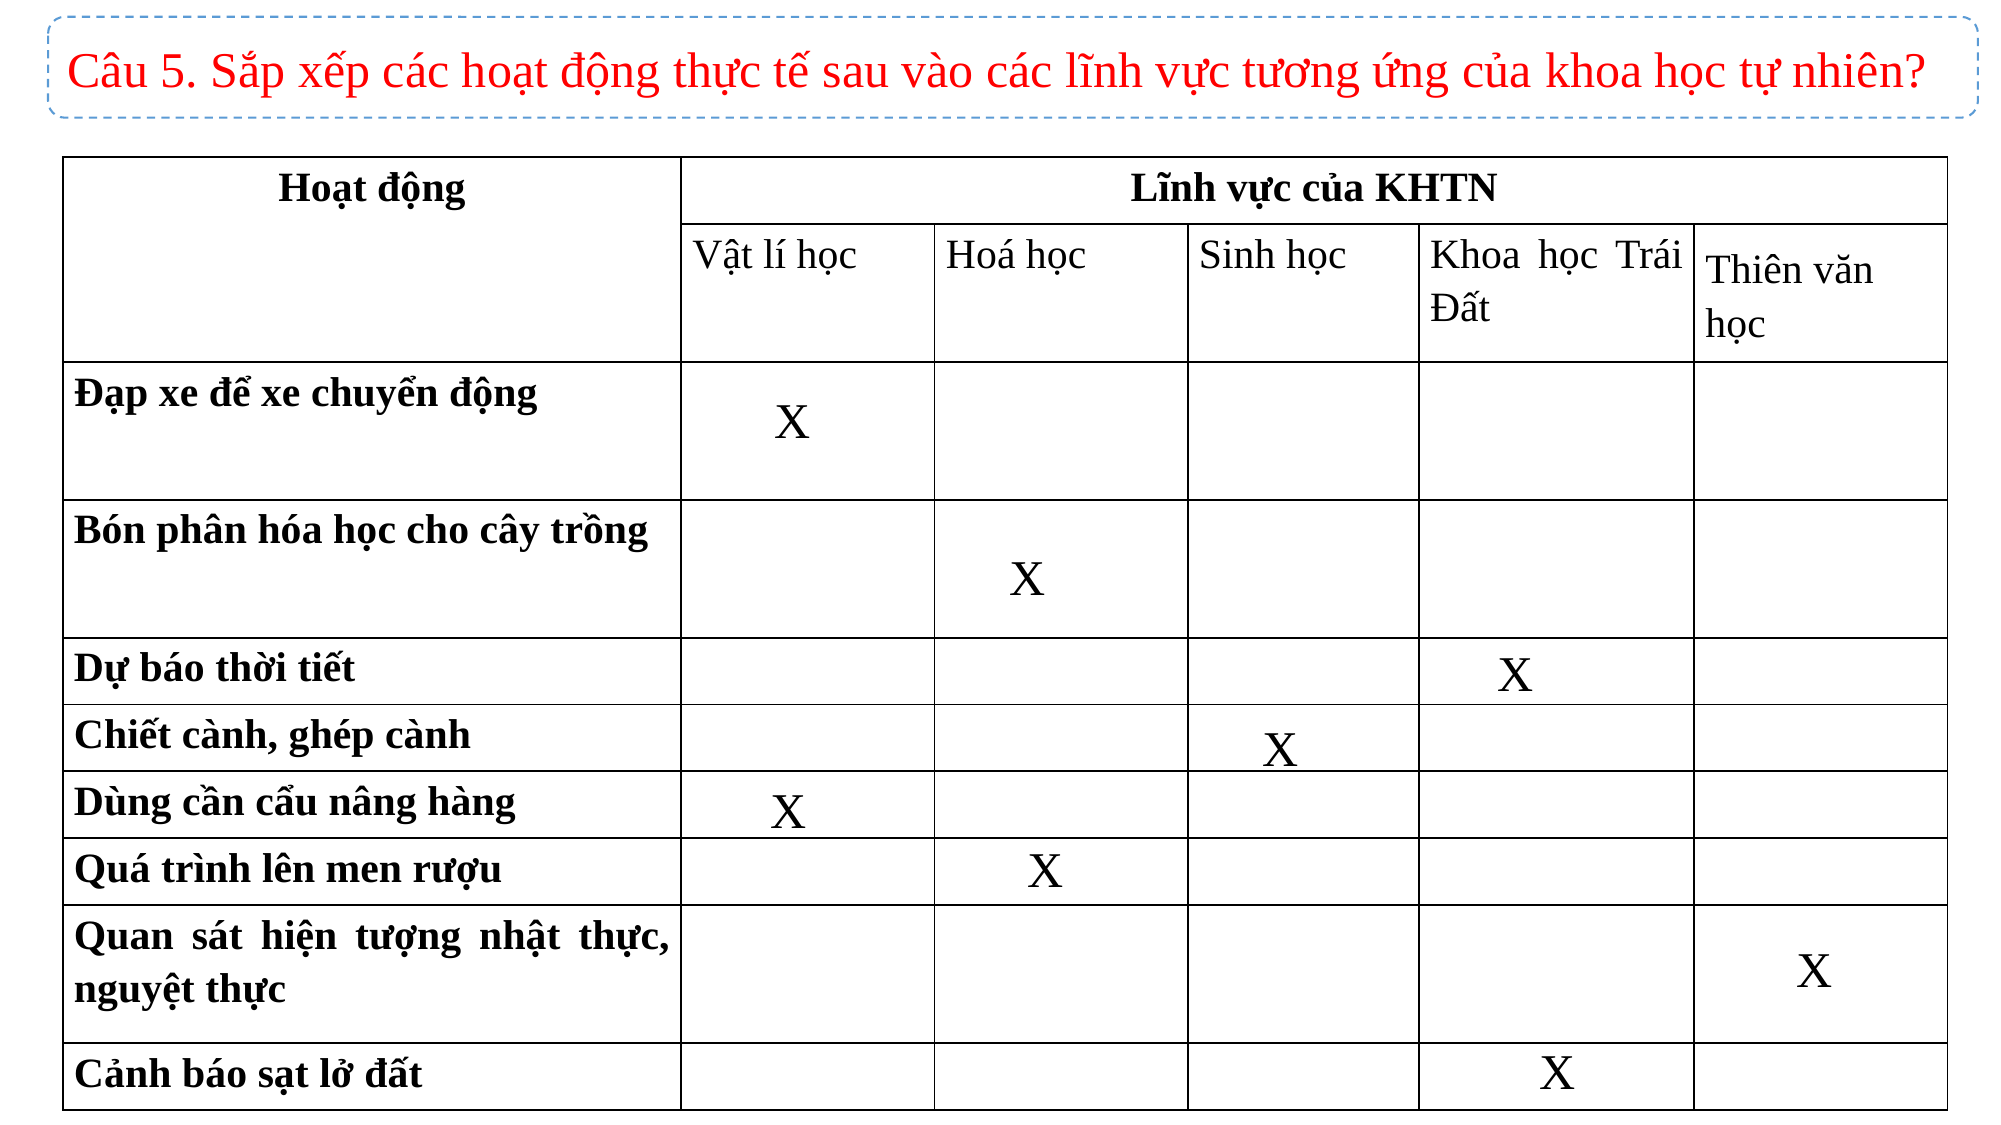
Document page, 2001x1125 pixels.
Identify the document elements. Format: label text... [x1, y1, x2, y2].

table_cell [1189, 839, 1418, 904]
table_cell [1695, 1044, 1947, 1109]
table_cell [1567, 639, 1693, 704]
text_box X [1524, 1032, 1609, 1107]
table_cell [682, 705, 934, 770]
table_cell [682, 639, 934, 704]
table_cell Cảnh báo sạt lở đất [64, 1044, 680, 1109]
table_cell Sinh học [1189, 225, 1418, 361]
table_cell [1420, 705, 1693, 770]
table_cell [935, 501, 1187, 637]
table_cell [1189, 772, 1418, 837]
table_cell [1695, 772, 1947, 837]
table_cell [1189, 639, 1418, 704]
text_box X [1781, 930, 1865, 1005]
table_cell [840, 772, 934, 837]
table_cell [682, 906, 934, 1042]
text_box Câu 5. Sắp xếp các hoạt động thực tế sau vào các lĩnh vực tương ứng của khoa học tự nhiên? [46, 15, 1979, 119]
table_cell Hoá học [935, 225, 1187, 361]
table_cell [682, 363, 934, 499]
table_header Lĩnh vực của KHTN [682, 158, 1947, 223]
table_cell Bón phân hóa học cho cây trồng [64, 501, 680, 637]
table_cell Chiết cành, ghép cành [64, 705, 680, 770]
table_cell [1189, 705, 1418, 770]
table_cell Khoa học Trái Đất [1420, 225, 1693, 361]
table_cell [935, 1044, 1187, 1109]
table_cell Quá trình lên men rượu [64, 839, 680, 904]
table_cell [935, 363, 1187, 499]
table_cell [935, 839, 1012, 904]
table_cell [1695, 839, 1947, 904]
table_cell [1420, 363, 1693, 499]
table_cell Vật lí học [682, 225, 934, 361]
table_cell Quan sát hiện tượng nhật thực, nguyệt thực [64, 906, 680, 1042]
table_cell [1420, 906, 1693, 1042]
table_cell [935, 772, 1187, 837]
text_box X [1483, 633, 1567, 709]
table_cell [935, 639, 1187, 704]
table_cell Đạp xe để xe chuyển động [64, 363, 680, 499]
table_cell Thiên văn học [1695, 225, 1947, 361]
table_cell [1695, 705, 1947, 770]
text_box X [759, 381, 844, 457]
table_cell [682, 772, 756, 837]
table_cell [935, 906, 1187, 1042]
text_box X [1012, 829, 1097, 905]
table_cell [1420, 1044, 1693, 1109]
table_cell [1420, 639, 1483, 704]
table_cell [682, 501, 934, 637]
table_cell [1695, 363, 1947, 499]
table_header Hoạt động [64, 158, 680, 361]
text_box X [756, 771, 840, 846]
table_cell [1097, 839, 1187, 904]
table_cell [1189, 363, 1418, 499]
table_cell [1420, 501, 1693, 637]
table_cell Dự báo thời tiết [64, 639, 680, 704]
table_cell [682, 839, 934, 904]
table_cell [1695, 906, 1947, 1042]
text_box X [1248, 709, 1332, 785]
table_cell [1189, 906, 1418, 1042]
table_cell [1420, 772, 1693, 837]
table_cell [1695, 639, 1947, 704]
table_cell [1189, 1044, 1418, 1109]
text_box X [994, 537, 1078, 613]
table_cell [1695, 501, 1947, 637]
table_cell [682, 1044, 934, 1109]
table_cell [1189, 501, 1418, 637]
table_cell [1420, 839, 1693, 904]
table_cell [935, 705, 1187, 770]
table_cell Dùng cần cẩu nâng hàng [64, 772, 680, 837]
